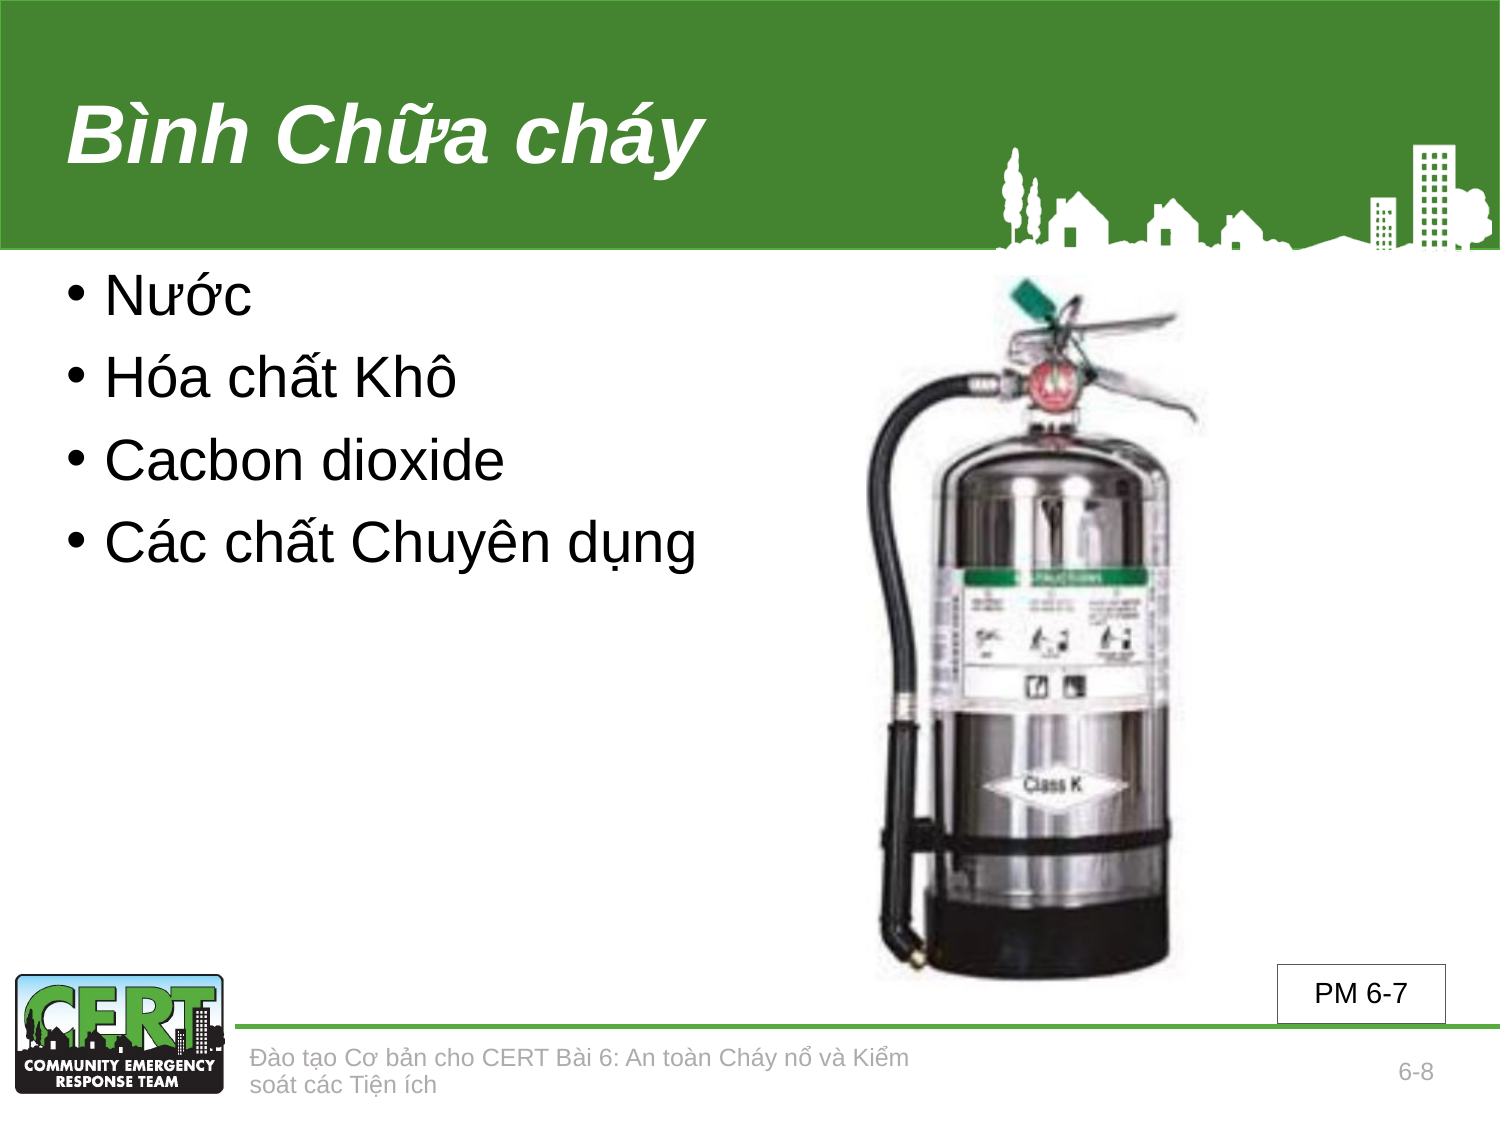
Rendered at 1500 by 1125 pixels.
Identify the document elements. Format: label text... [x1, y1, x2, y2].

title Bình Chữa cháy [51, 52, 1005, 220]
picture [14, 973, 225, 1094]
list Đào tạo Cơ bản cho CERT Bài 6: An toàn Cháy nổ và Kiểm soát các Tiện ích [234, 1047, 963, 1098]
list PM 6-7 [1277, 964, 1446, 1024]
list 6-8 [1153, 1047, 1450, 1098]
picture [993, 137, 1497, 252]
picture [866, 275, 1209, 991]
list Nước Hóa chất Khô Cacbon dioxide Các chất Chuyên dụng [51, 249, 1449, 1034]
